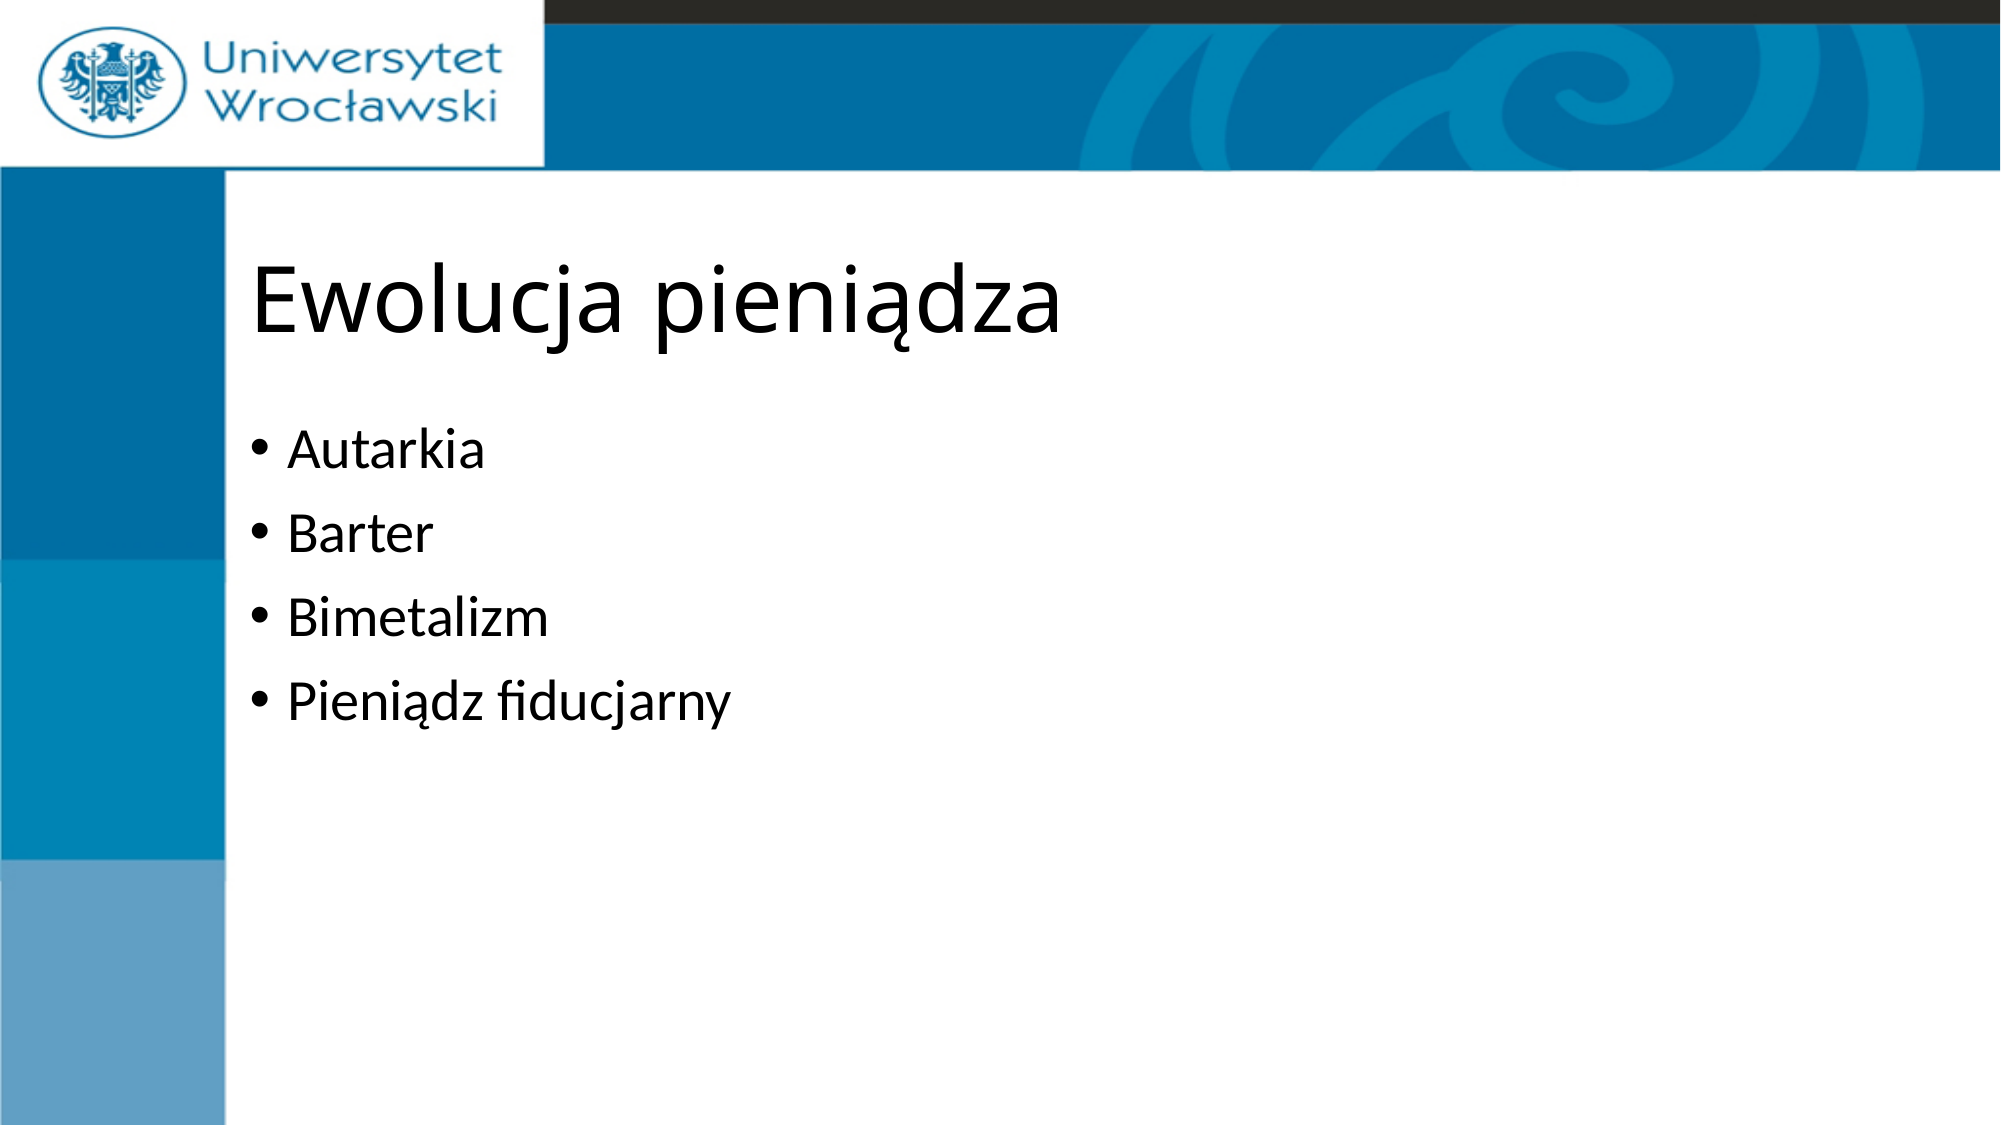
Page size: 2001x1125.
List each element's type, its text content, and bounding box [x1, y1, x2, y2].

picture [0, 0, 2001, 1125]
list Autarkia Barter Bimetalizm Pieniądz fiducjarny [234, 411, 1960, 1125]
title Ewolucja pieniądza [234, 193, 1960, 411]
